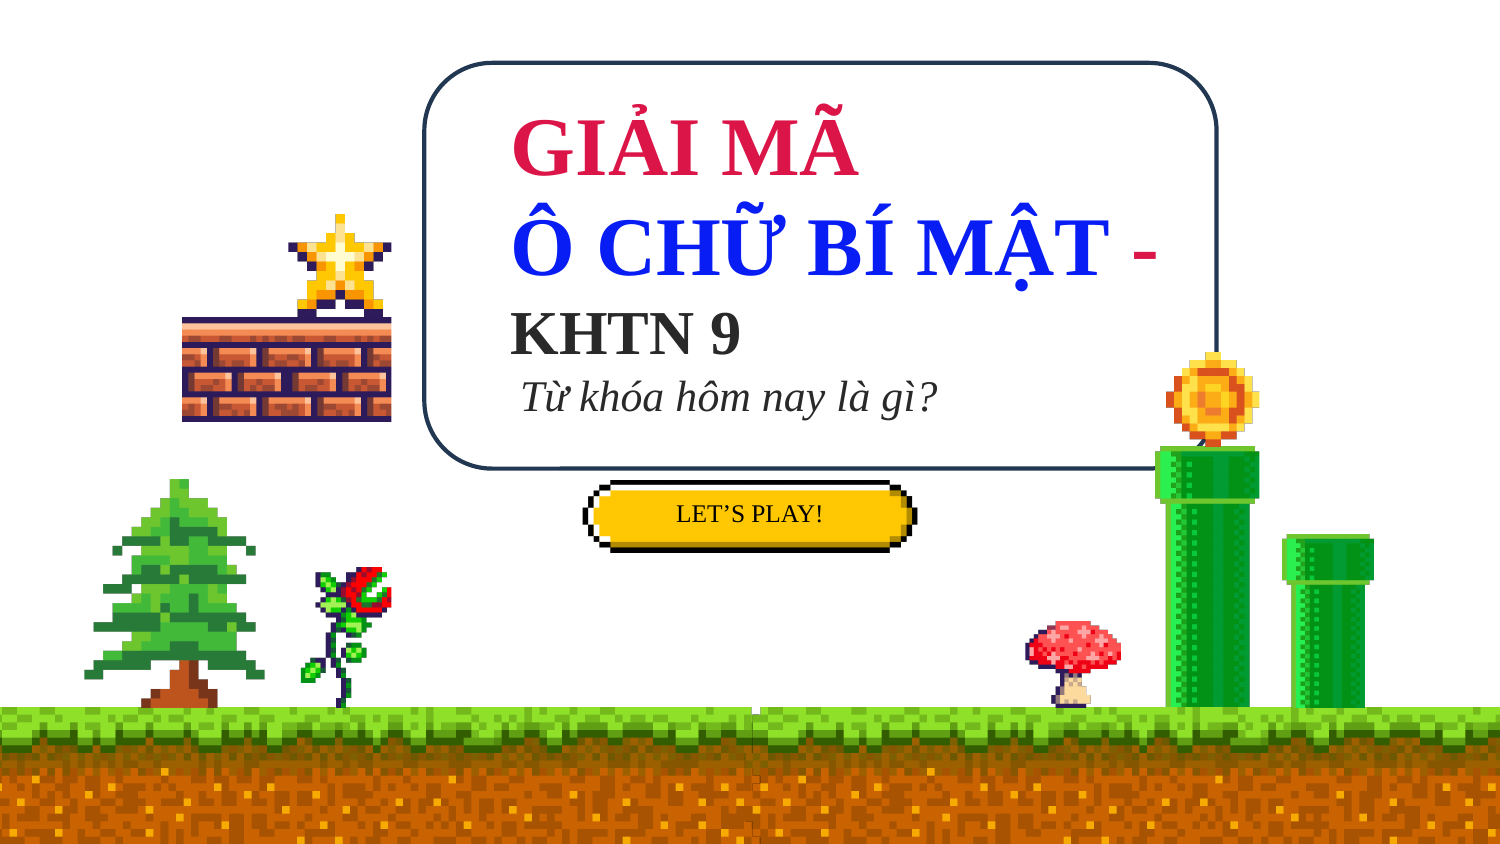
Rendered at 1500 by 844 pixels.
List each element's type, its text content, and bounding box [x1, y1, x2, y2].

text_box [422, 60, 1206, 471]
text_box [1155, 459, 1260, 708]
text_box [287, 317, 392, 422]
text_box [1025, 621, 1121, 708]
text_box [182, 317, 287, 422]
text_box [745, 707, 1500, 844]
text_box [499, 92, 1262, 451]
text_box LET’S PLAY! [638, 501, 861, 529]
text_box [288, 214, 392, 318]
text_box [1282, 534, 1374, 708]
text_box [582, 480, 918, 553]
text_box [0, 707, 745, 844]
text_box [84, 479, 265, 708]
text_box [300, 567, 392, 708]
